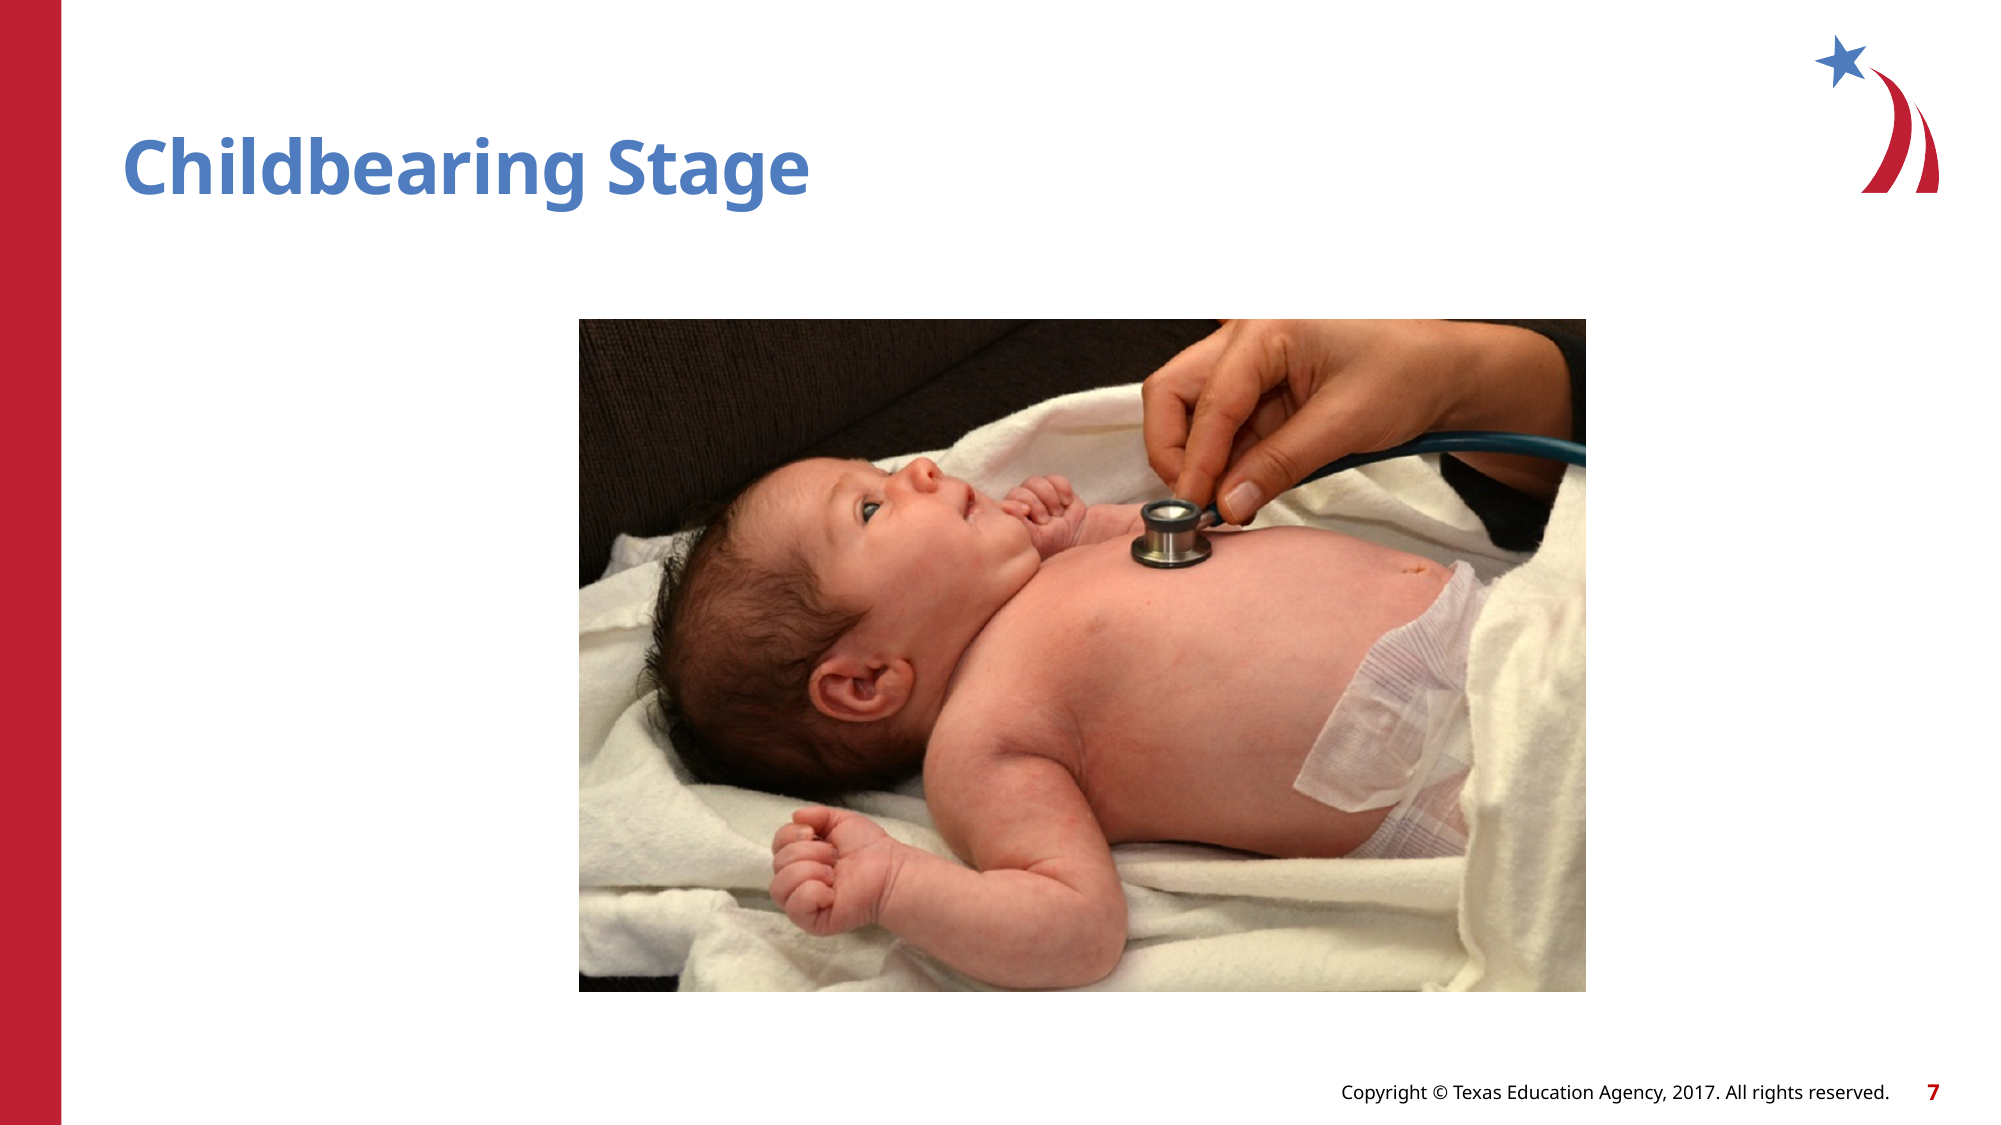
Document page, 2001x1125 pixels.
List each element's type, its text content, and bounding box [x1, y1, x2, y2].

picture [1814, 34, 1939, 193]
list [579, 319, 1586, 992]
title Childbearing Stage [121, 66, 1772, 211]
